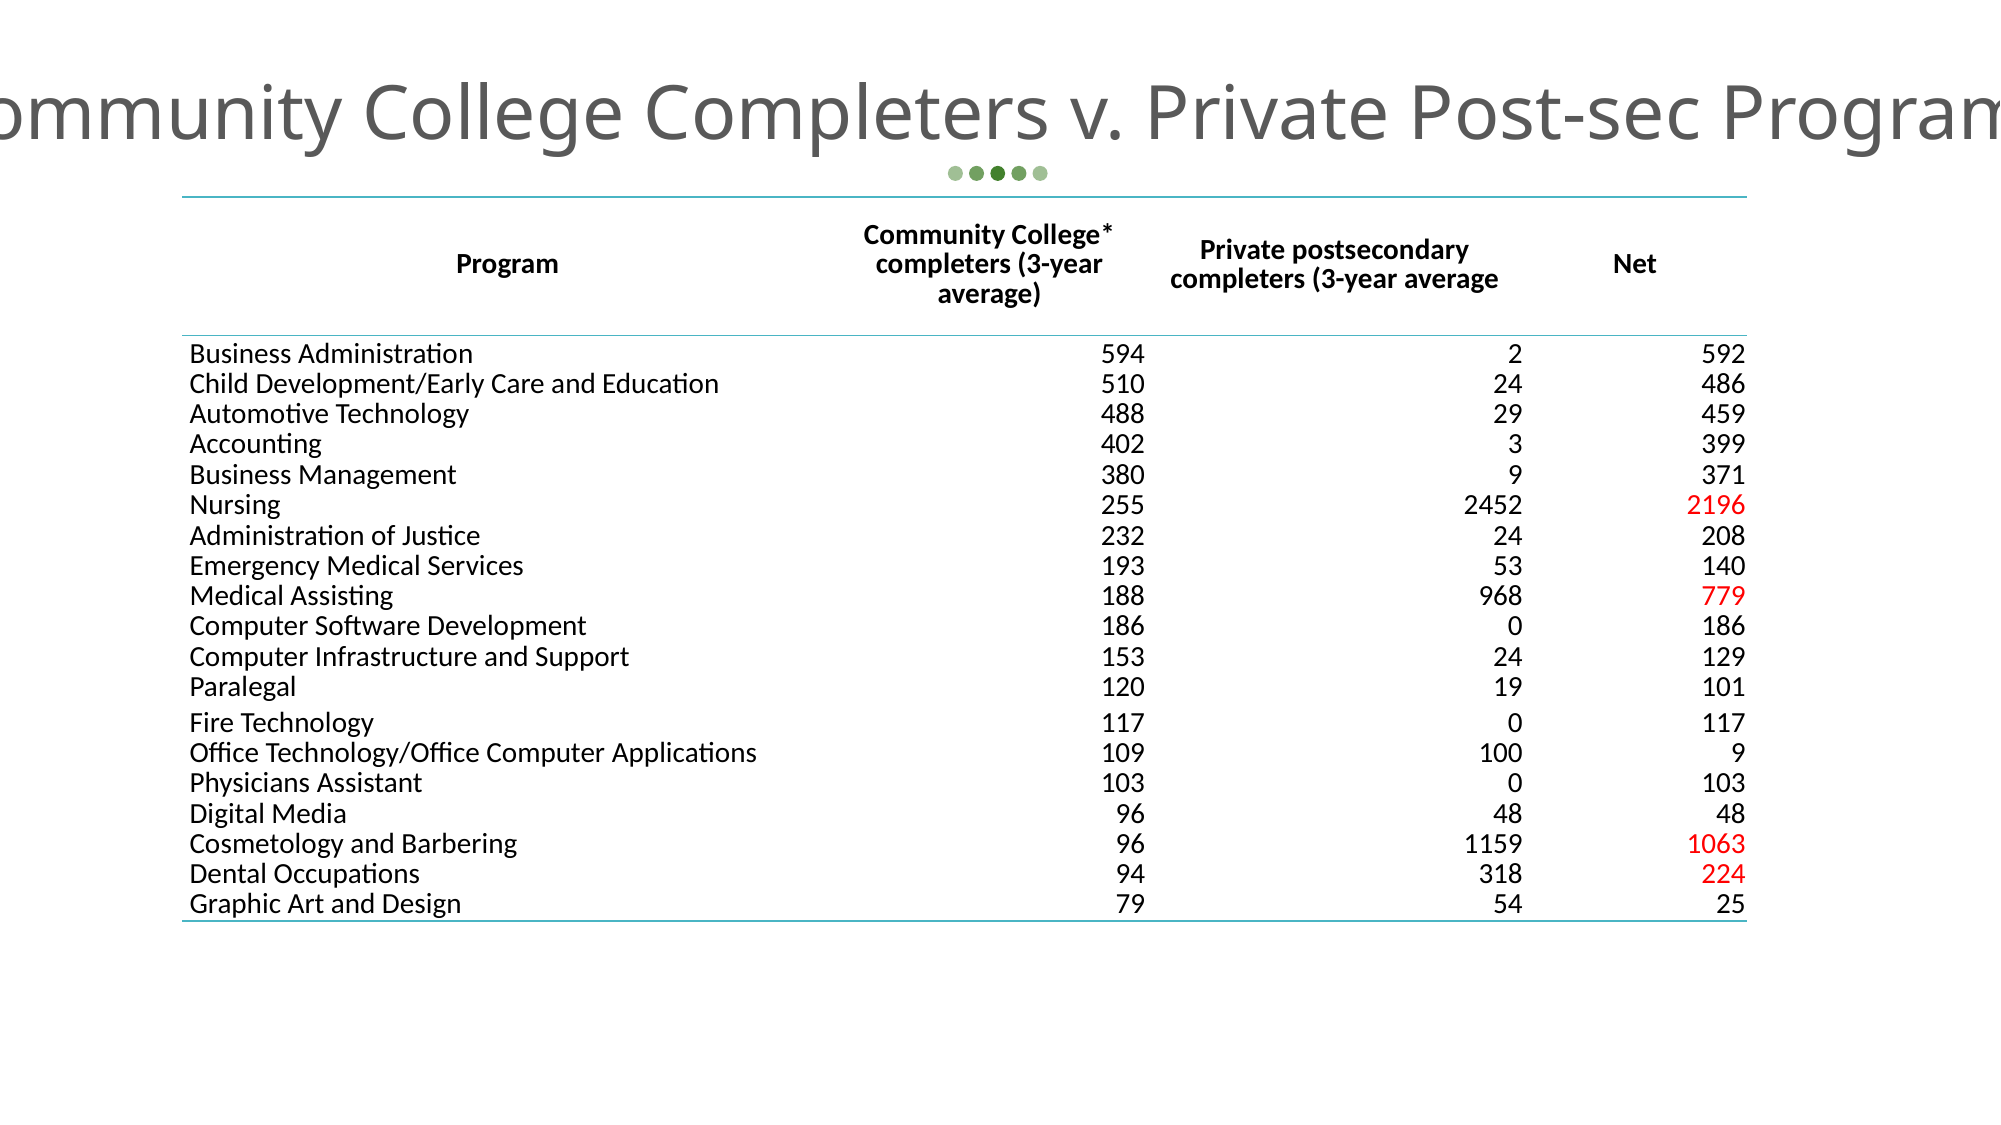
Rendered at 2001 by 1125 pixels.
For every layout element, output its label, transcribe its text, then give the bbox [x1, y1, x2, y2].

table_cell 399 [1524, 431, 1747, 461]
table_cell 101 [1524, 673, 1747, 704]
table_cell 1159 [1146, 830, 1524, 861]
table_cell 0 [1146, 613, 1524, 643]
table_cell 318 [1146, 861, 1524, 891]
table_cell 779 [1524, 582, 1747, 613]
table_cell 224 [1524, 861, 1747, 891]
table_cell 208 [1524, 522, 1747, 552]
table_cell Office Technology/Office Computer Applications [182, 739, 833, 770]
table_cell 94 [833, 861, 1146, 891]
table_cell Emergency Medical Services [182, 552, 833, 582]
table_cell 186 [1524, 613, 1747, 643]
table_cell 54 [1146, 891, 1524, 920]
table_cell Dental Occupations [182, 861, 833, 891]
table_cell 109 [833, 739, 1146, 770]
table_cell 96 [833, 830, 1146, 861]
table_cell 371 [1524, 461, 1747, 492]
table_cell 9 [1524, 739, 1747, 770]
table_cell Paralegal [182, 673, 833, 704]
table_cell 232 [833, 522, 1146, 552]
table_cell 79 [833, 891, 1146, 920]
table_cell 510 [833, 370, 1146, 401]
table_cell 255 [833, 492, 1146, 522]
table_cell 188 [833, 582, 1146, 613]
table_cell Automotive Technology [182, 401, 833, 431]
table_cell 2452 [1146, 492, 1524, 522]
table_cell Accounting [182, 431, 833, 461]
table_cell Cosmetology and Barbering [182, 830, 833, 861]
table_cell 459 [1524, 401, 1747, 431]
table_cell 53 [1146, 552, 1524, 582]
table_cell 968 [1146, 582, 1524, 613]
table_cell 186 [833, 613, 1146, 643]
table_cell 48 [1146, 800, 1524, 830]
table_cell 24 [1146, 643, 1524, 673]
table_cell 129 [1524, 643, 1747, 673]
table_cell 140 [1524, 552, 1747, 582]
table_cell Computer Infrastructure and Support [182, 643, 833, 673]
table_cell 103 [833, 770, 1146, 800]
table_cell Business Administration [182, 336, 833, 370]
table_cell 592 [1524, 336, 1747, 370]
table_cell Digital Media [182, 800, 833, 830]
table_header Net [1524, 198, 1747, 335]
table_cell 24 [1146, 370, 1524, 401]
text_box Community College Completers v. Private Post-sec Programs [0, 56, 2000, 162]
table_cell 24 [1146, 522, 1524, 552]
table_cell 100 [1146, 739, 1524, 770]
table_cell 488 [833, 401, 1146, 431]
table_cell 117 [1524, 704, 1747, 739]
table_header Program [182, 198, 833, 335]
table_cell 2196 [1524, 492, 1747, 522]
table_cell 19 [1146, 673, 1524, 704]
table_cell 120 [833, 673, 1146, 704]
table_cell 2 [1146, 336, 1524, 370]
table_cell Nursing [182, 492, 833, 522]
table_cell Graphic Art and Design [182, 891, 833, 920]
table_cell 48 [1524, 800, 1747, 830]
table_cell Child Development/Early Care and Education [182, 370, 833, 401]
table_cell 29 [1146, 401, 1524, 431]
table_cell Computer Software Development [182, 613, 833, 643]
table_cell 193 [833, 552, 1146, 582]
table_cell Physicians Assistant [182, 770, 833, 800]
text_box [947, 165, 1048, 181]
table_header Private postsecondary completers (3-year average [1146, 198, 1524, 335]
table_cell Fire Technology [182, 704, 833, 739]
table_cell 594 [833, 336, 1146, 370]
table_header Community College* completers (3-year average) [833, 198, 1146, 335]
table_cell 153 [833, 643, 1146, 673]
table_cell 0 [1146, 770, 1524, 800]
table_cell 402 [833, 431, 1146, 461]
table_cell 1063 [1524, 830, 1747, 861]
table_cell 117 [833, 704, 1146, 739]
table_cell 103 [1524, 770, 1747, 800]
table_cell 0 [1146, 704, 1524, 739]
table_cell 96 [833, 800, 1146, 830]
table_cell 486 [1524, 370, 1747, 401]
table_cell 380 [833, 461, 1146, 492]
table_cell 3 [1146, 431, 1524, 461]
table_cell Business Management [182, 461, 833, 492]
table_cell Medical Assisting [182, 582, 833, 613]
table_cell Administration of Justice [182, 522, 833, 552]
table_cell 25 [1524, 891, 1747, 920]
table_cell 9 [1146, 461, 1524, 492]
